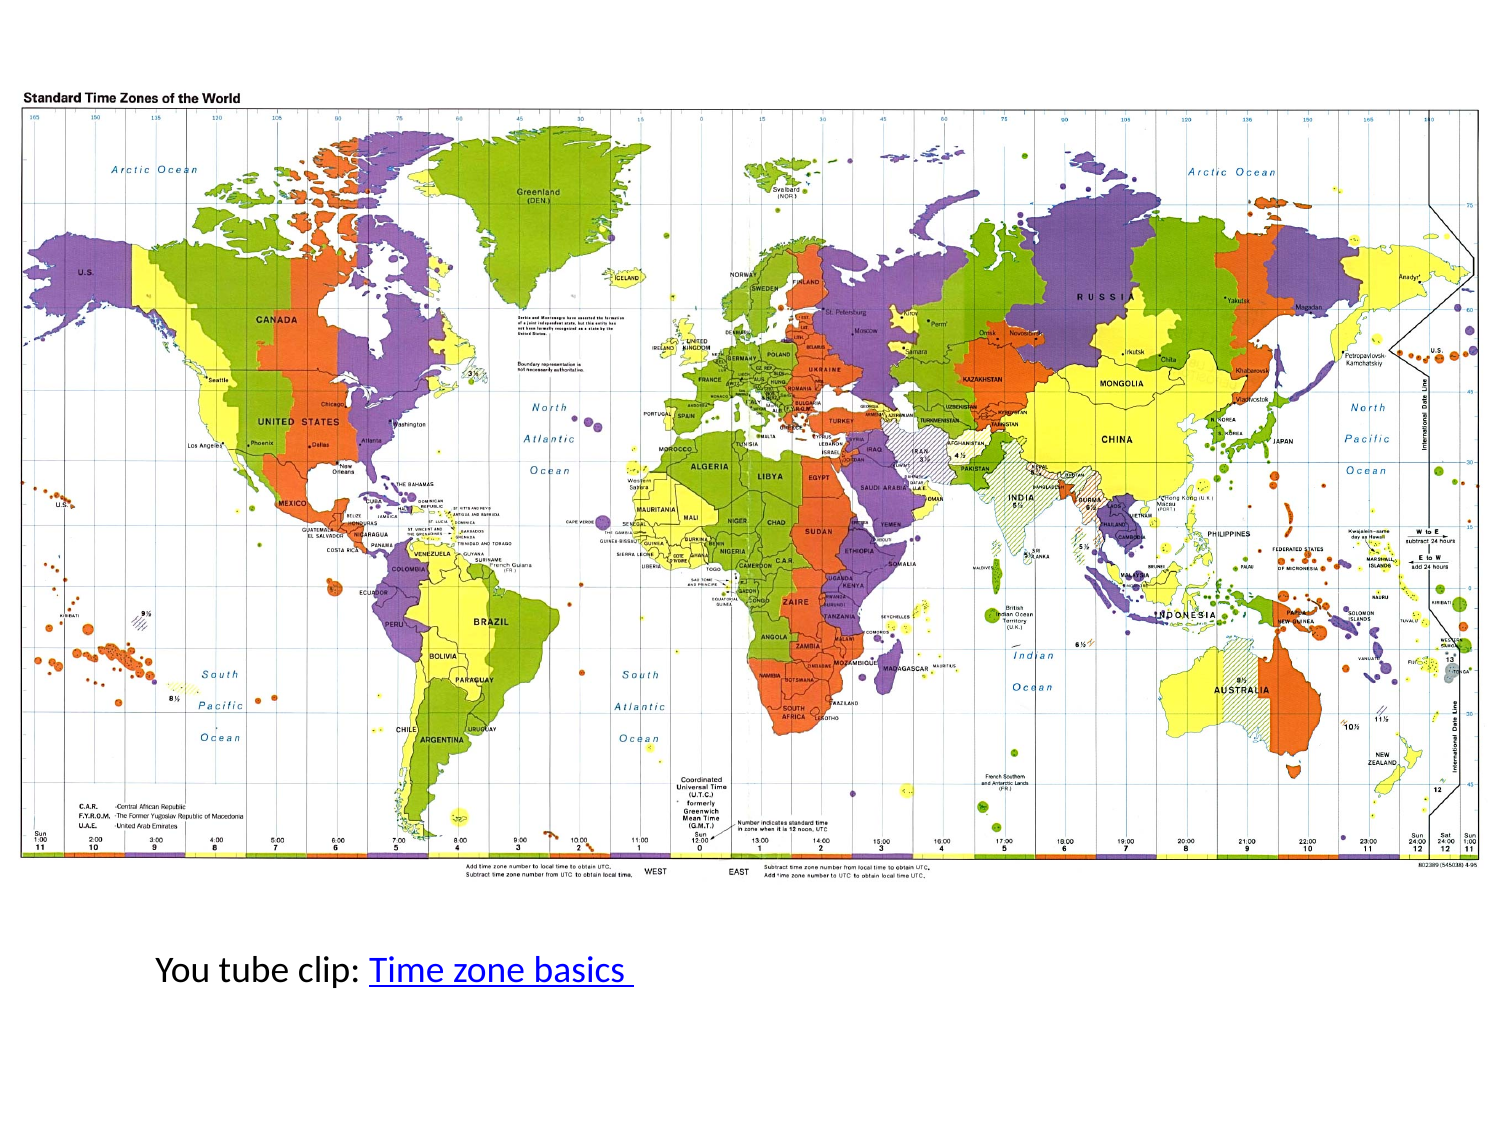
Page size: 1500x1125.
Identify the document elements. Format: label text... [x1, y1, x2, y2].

picture [0, 81, 1500, 885]
text_box You tube clip: Time zone basics [140, 937, 1207, 1043]
